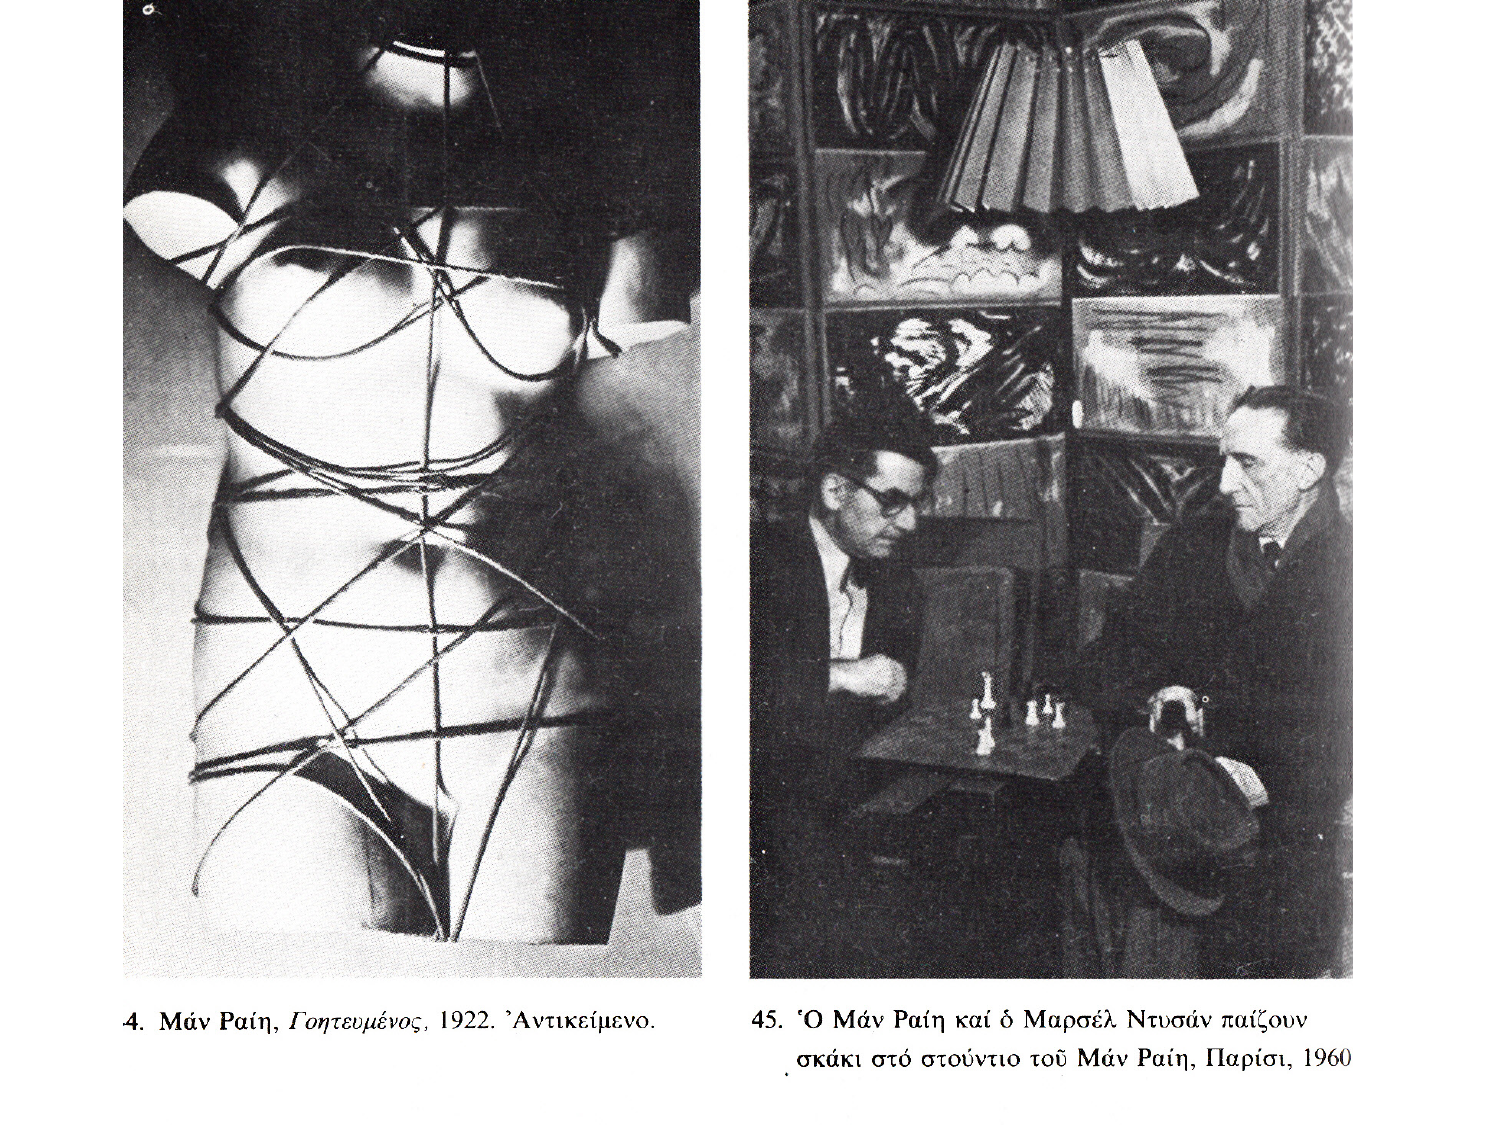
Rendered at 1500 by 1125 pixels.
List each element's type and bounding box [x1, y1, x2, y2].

picture [123, 0, 1353, 1125]
